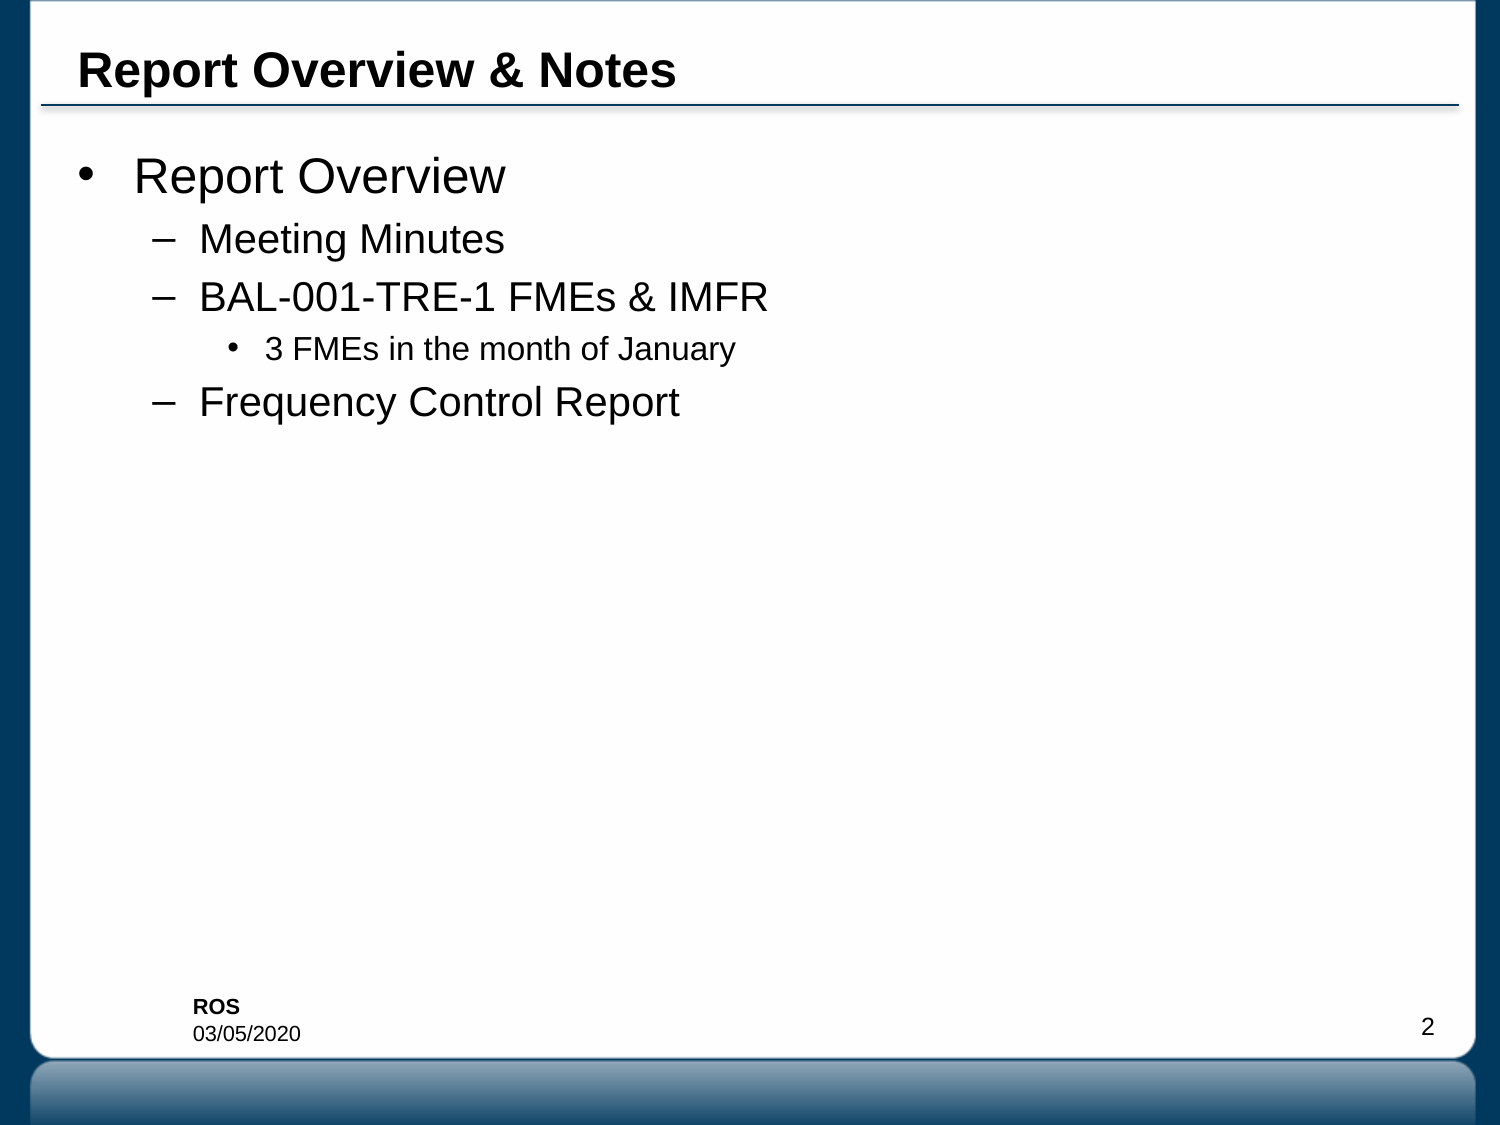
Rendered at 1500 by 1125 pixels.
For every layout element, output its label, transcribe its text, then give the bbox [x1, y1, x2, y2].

title Report Overview & Notes [62, 29, 1450, 106]
picture [0, 0, 1500, 1125]
list Report Overview Meeting Minutes BAL-001-TRE-1 FMEs & IMFR 3 FMEs in the month of January Frequency Control Report [62, 135, 1413, 976]
